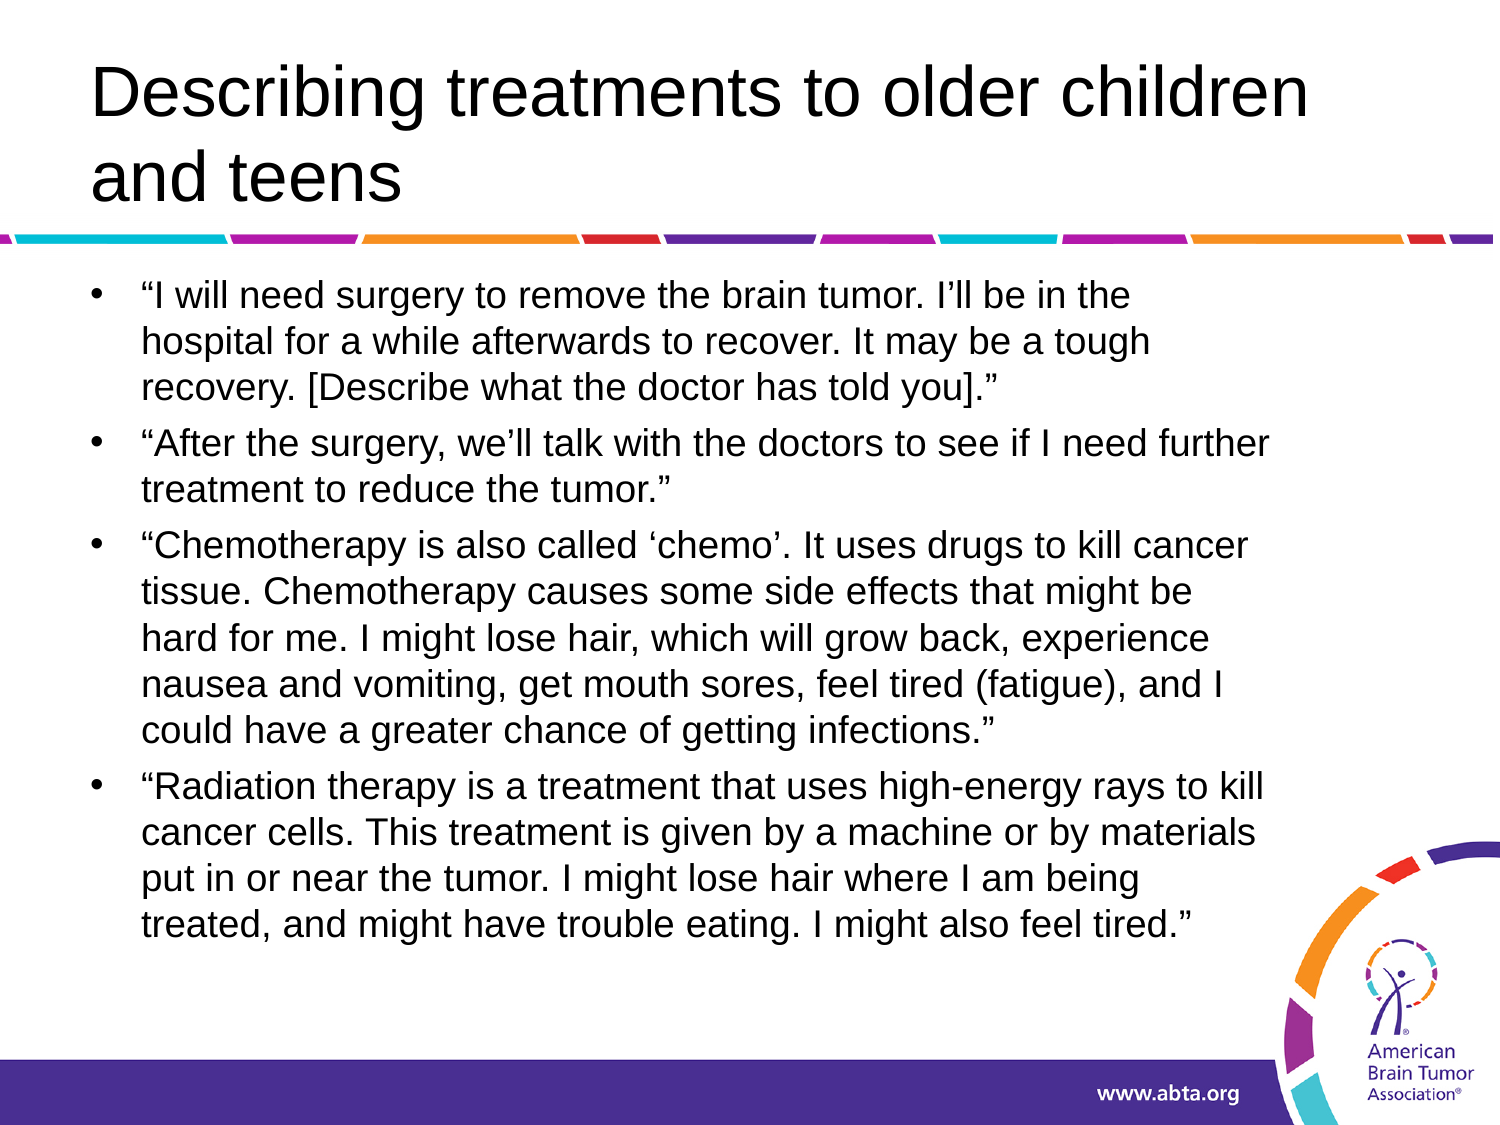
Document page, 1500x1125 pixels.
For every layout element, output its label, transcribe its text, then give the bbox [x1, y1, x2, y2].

picture [0, 0, 1500, 1125]
title Describing treatments to older children and teens [75, 37, 1425, 211]
list “I will need surgery to remove the brain tumor. I’ll be in the hospital for a while afterwards to recover. It may be a tough recovery. [Describe what the doctor has told you].” “After the surgery, we’ll talk with the doctors to see if I need further treatment to reduce the tumor.” “Chemotherapy is also called ‘chemo’. It uses drugs to kill cancer tissue. Chemotherapy causes some side effects that might be hard for me. I might lose hair, which will grow back, experience nausea and vomiting, get mouth sores, feel tired (fatigue), and I could have a greater chance of getting infections.” “Radiation therapy is a treatment that uses high-energy rays to kill cancer cells. This treatment is given by a machine or by materials put in or near the tumor. I might lose hair where I am being treated, and might have trouble eating. I might also feel tired.” [75, 268, 1287, 1005]
